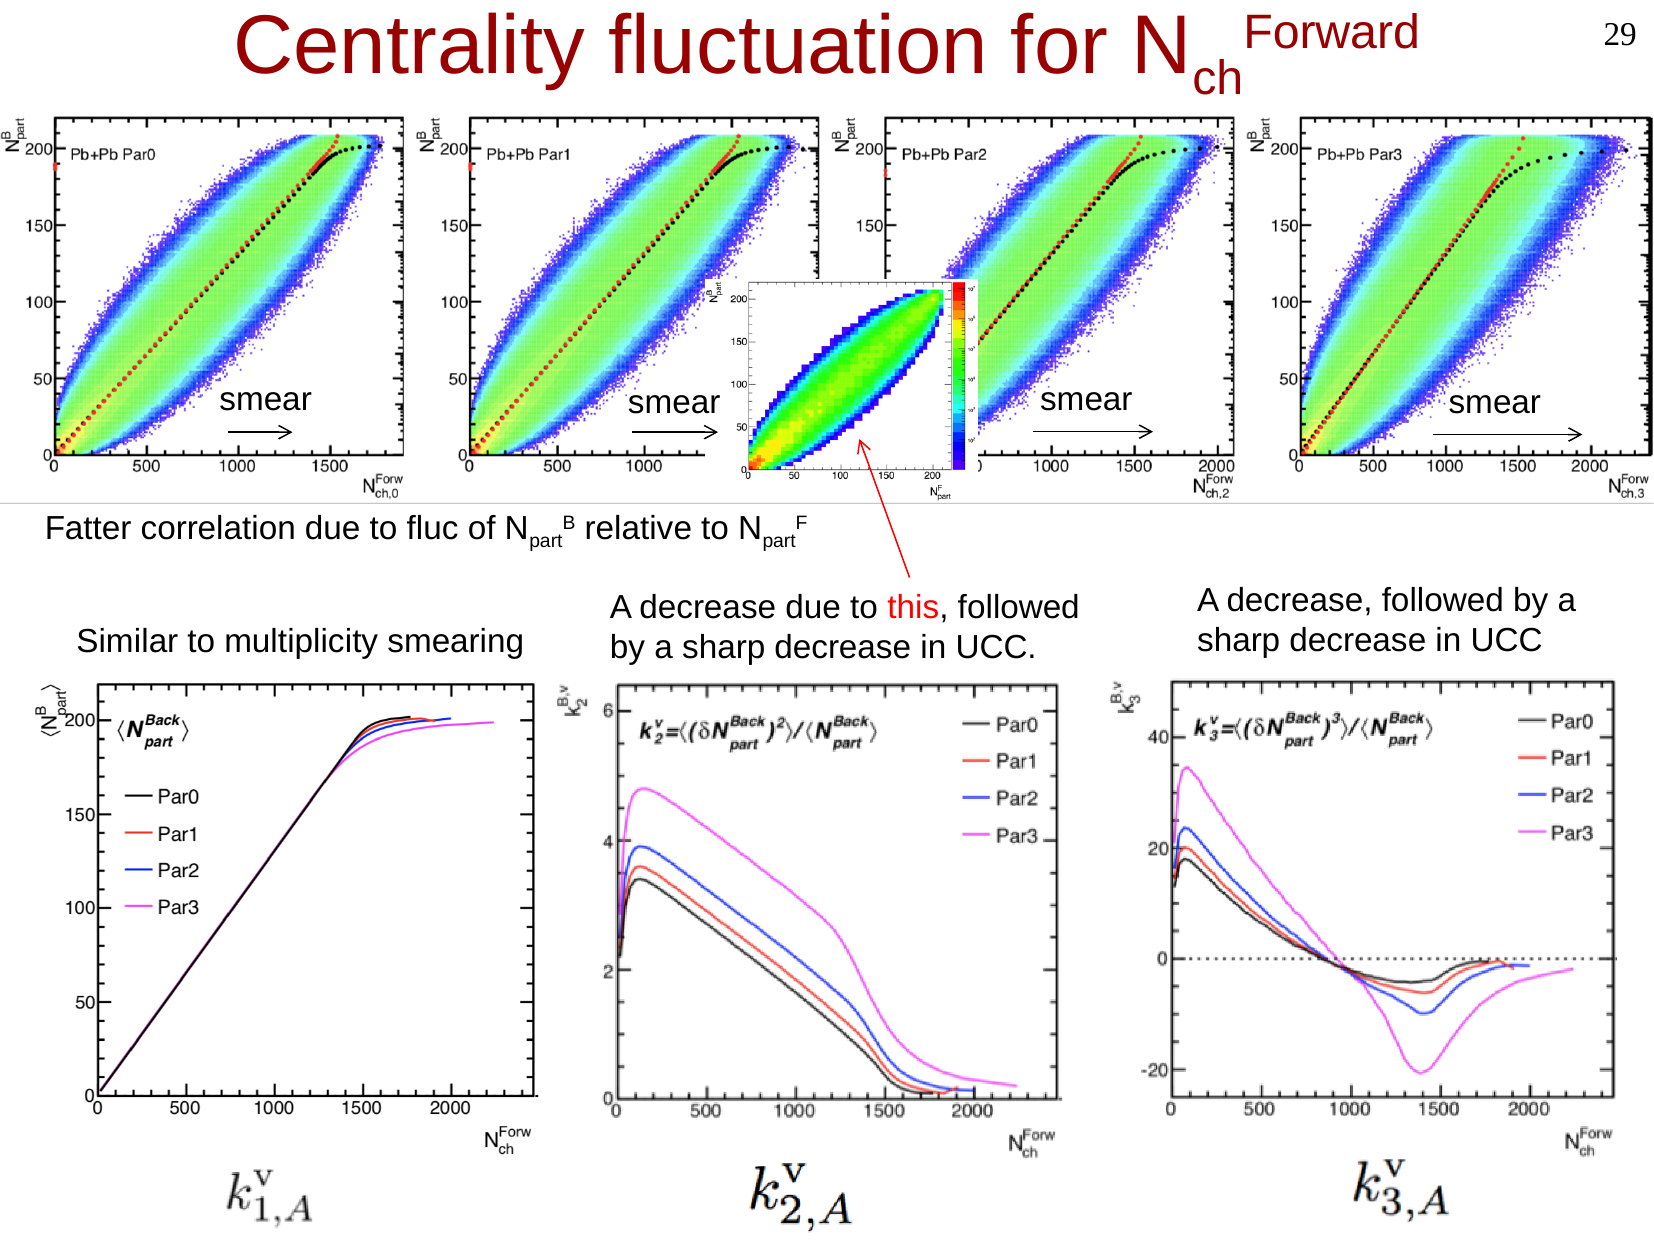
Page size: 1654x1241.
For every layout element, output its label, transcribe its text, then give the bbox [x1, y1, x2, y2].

text_box Similar to multiplicity smearing [61, 611, 541, 667]
text_box Fatter correlation due to fluc of NpartB relative to NpartF [29, 515, 546, 559]
picture [222, 1161, 313, 1230]
picture [0, 111, 1654, 504]
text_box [551, 438, 1122, 1235]
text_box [1105, 570, 1624, 1226]
title Centrality fluctuation for NchForward [0, 0, 1654, 111]
picture [32, 679, 543, 1159]
